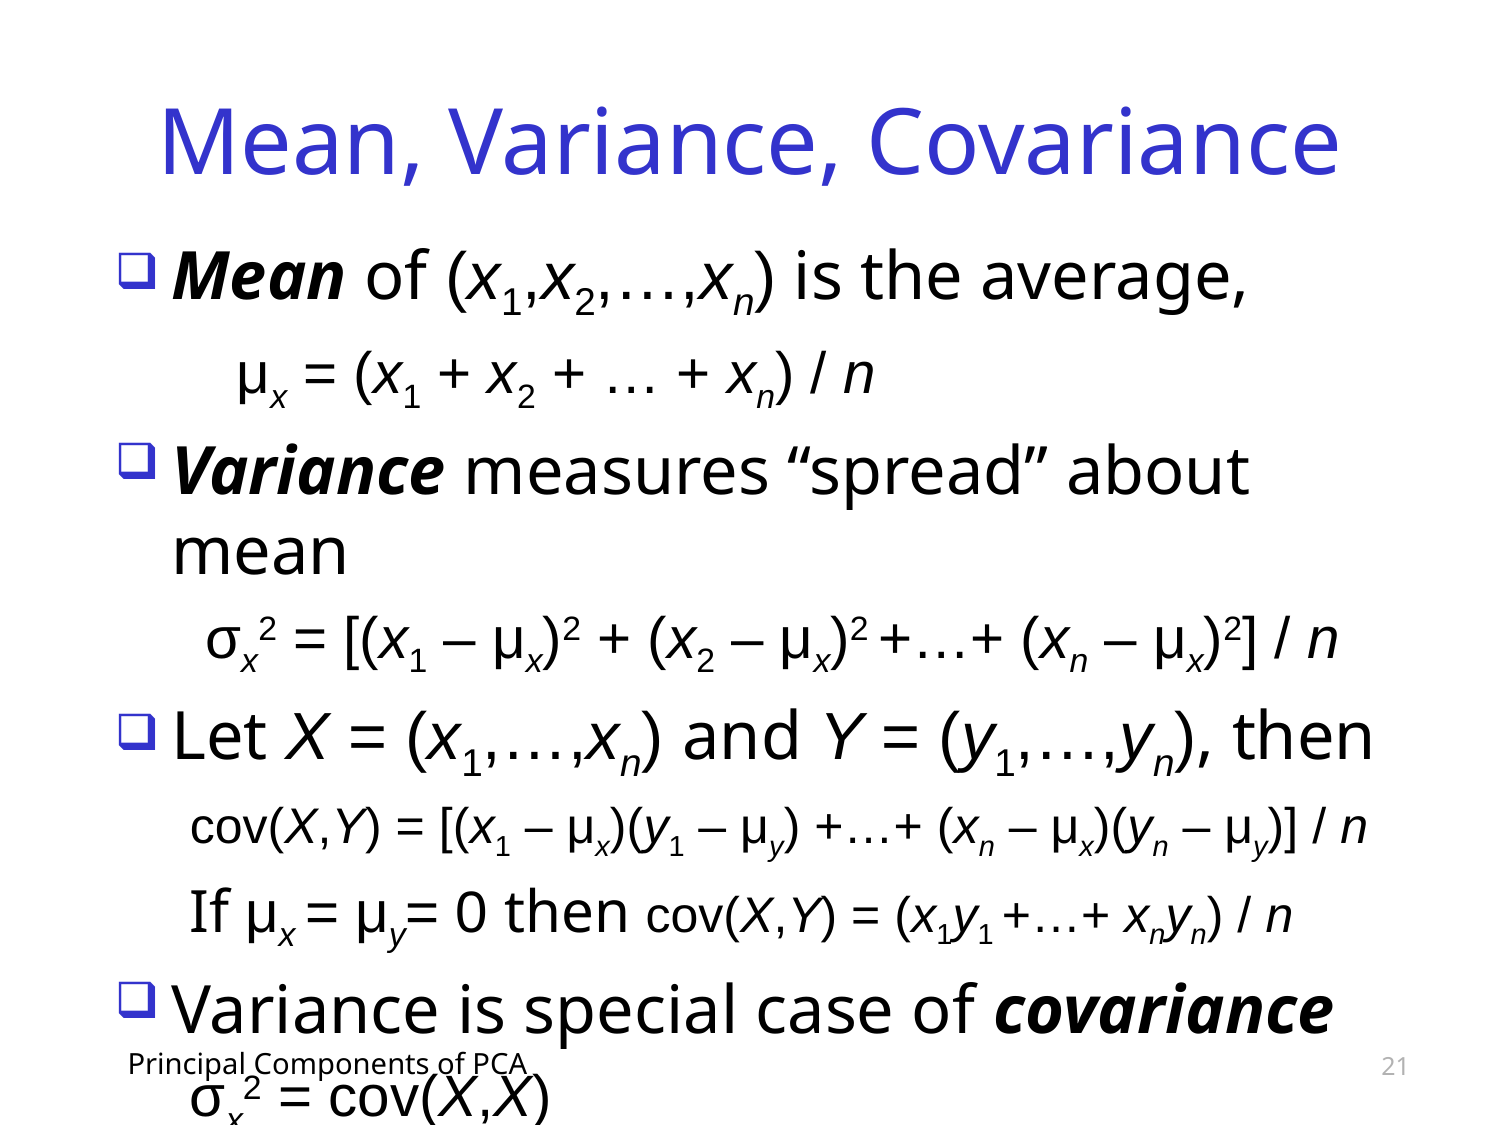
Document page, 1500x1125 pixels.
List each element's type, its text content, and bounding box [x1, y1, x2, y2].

slide_number 21 [1074, 1037, 1425, 1098]
footer Principal Components of PCA [112, 1037, 776, 1101]
list Mean of (x1,x2,…,xn) is the average, μx = (x1 + x2 + … + xn) / n Variance measures “spread” about mean σx2 = [(x1 – μx)2 + (x2 – μx)2 +…+ (xn – μx)2] / n Let X = (x1,…,xn) and Y = (y1,…,yn), then cov(X,Y) = [(x1 – μx)(y1 – μy) +…+ (xn – μx)(yn – μy)] / n If μx = μy= 0 then cov(X,Y) = (x1y1 +…+ xnyn) / n Variance is special case of covariance σx2 = cov(X,X) [99, 224, 1451, 1013]
title Mean, Variance, Covariance [112, 62, 1388, 213]
